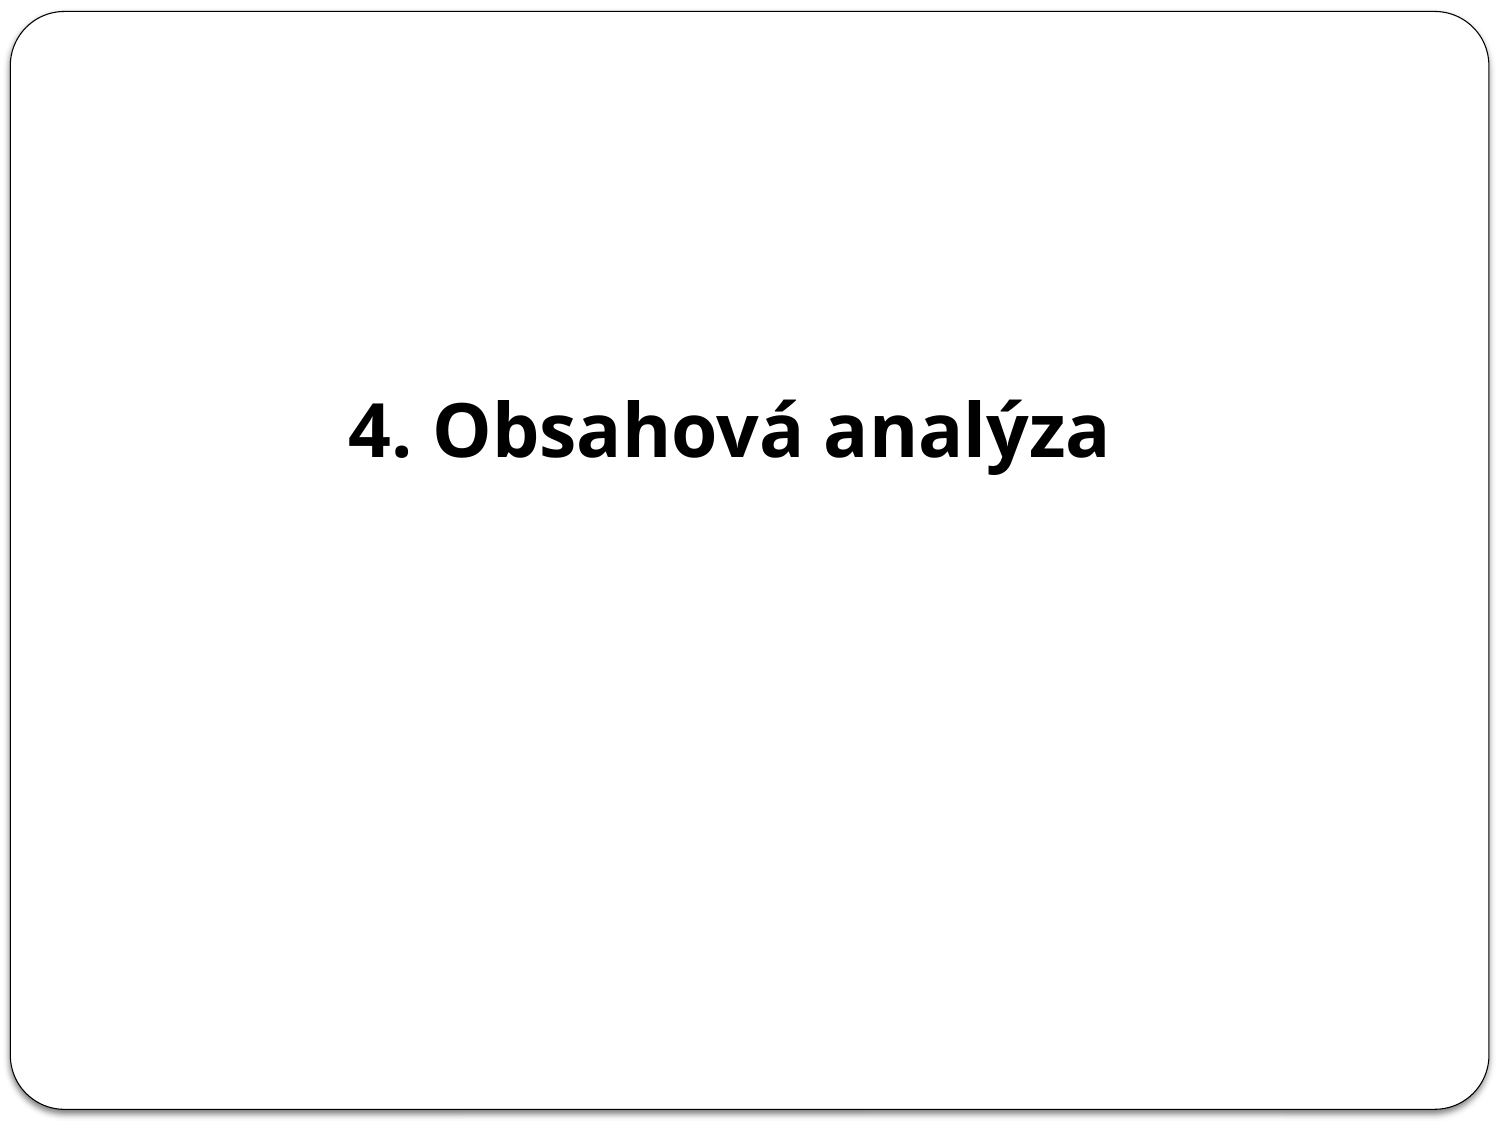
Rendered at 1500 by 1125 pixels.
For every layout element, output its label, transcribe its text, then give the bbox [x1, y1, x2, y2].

text_box 4. Obsahová analýza [162, 375, 1299, 789]
